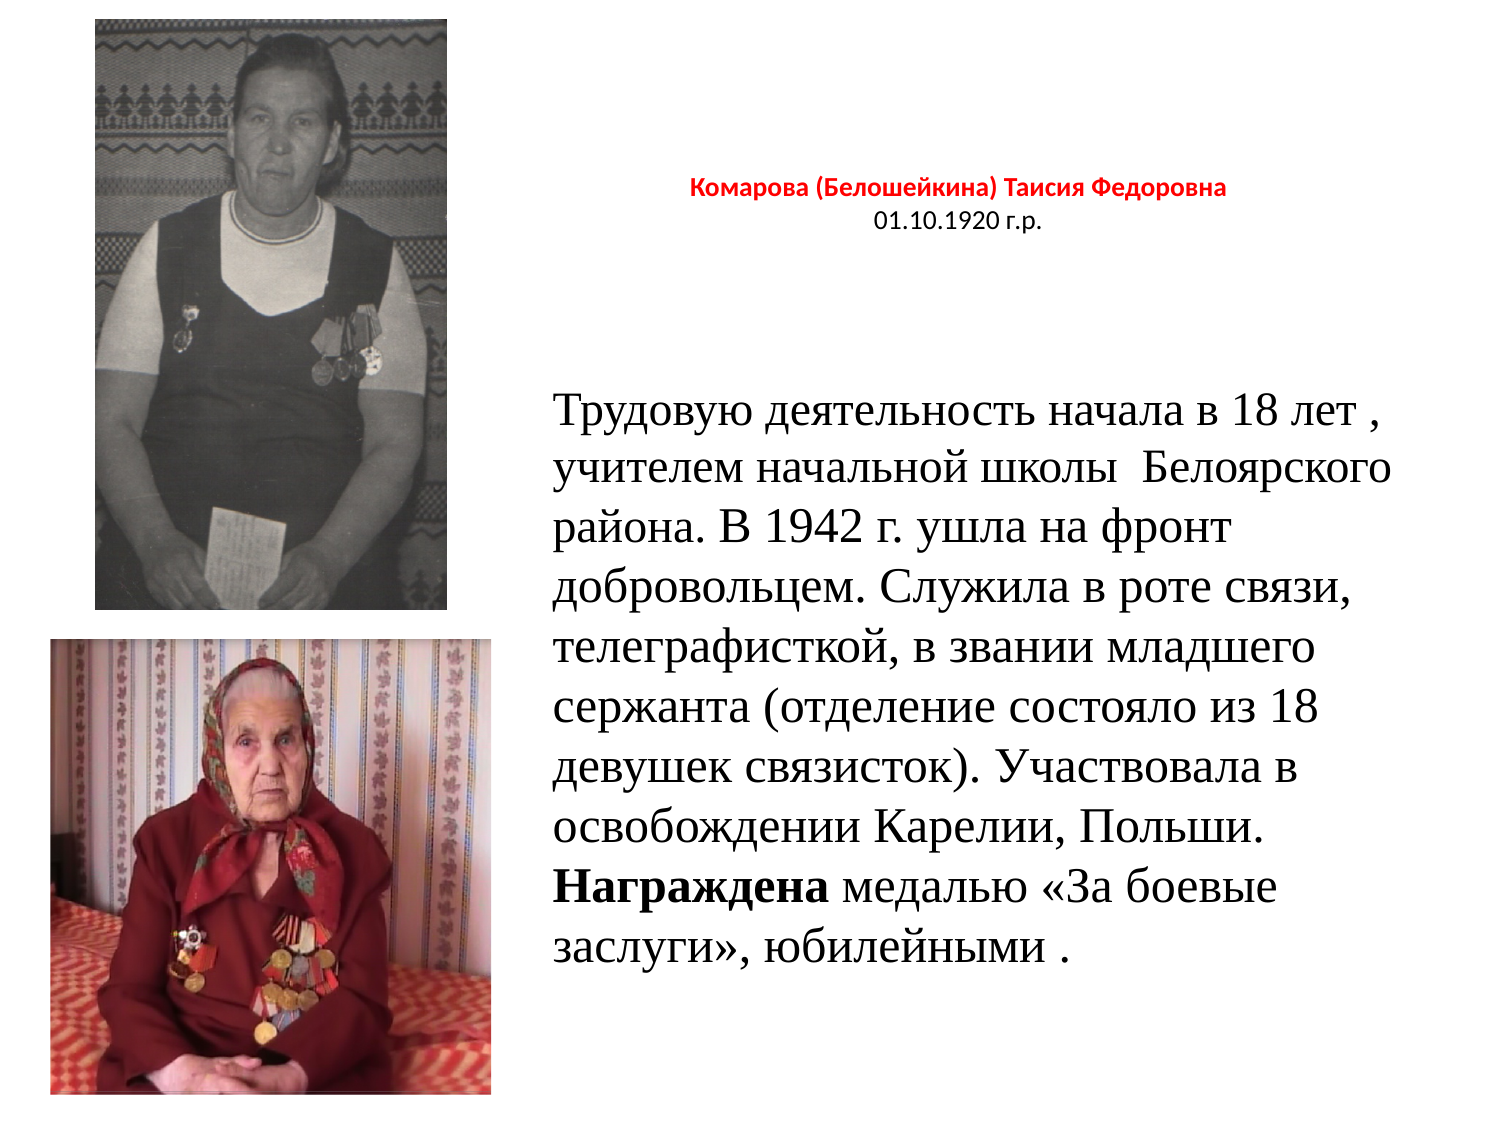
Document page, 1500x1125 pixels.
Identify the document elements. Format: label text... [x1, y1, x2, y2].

title Комарова (Белошейкина) Таисия Федоровна 01.10.1920 г.р. [655, 160, 1262, 243]
text_box Трудовую деятельность начала в 18 лет , учителем начальной школы Белоярского района. В 1942 г. ушла на фронт добровольцем. Служила в роте связи, телеграфисткой, в звании младшего сержанта (отделение состояло из 18 девушек связисток). Участвовала в освобождении Карелии, Польши. Награждена медалью «За боевые заслуги», юбилейными . [537, 314, 1435, 1035]
picture [50, 639, 492, 1095]
picture [94, 18, 447, 610]
